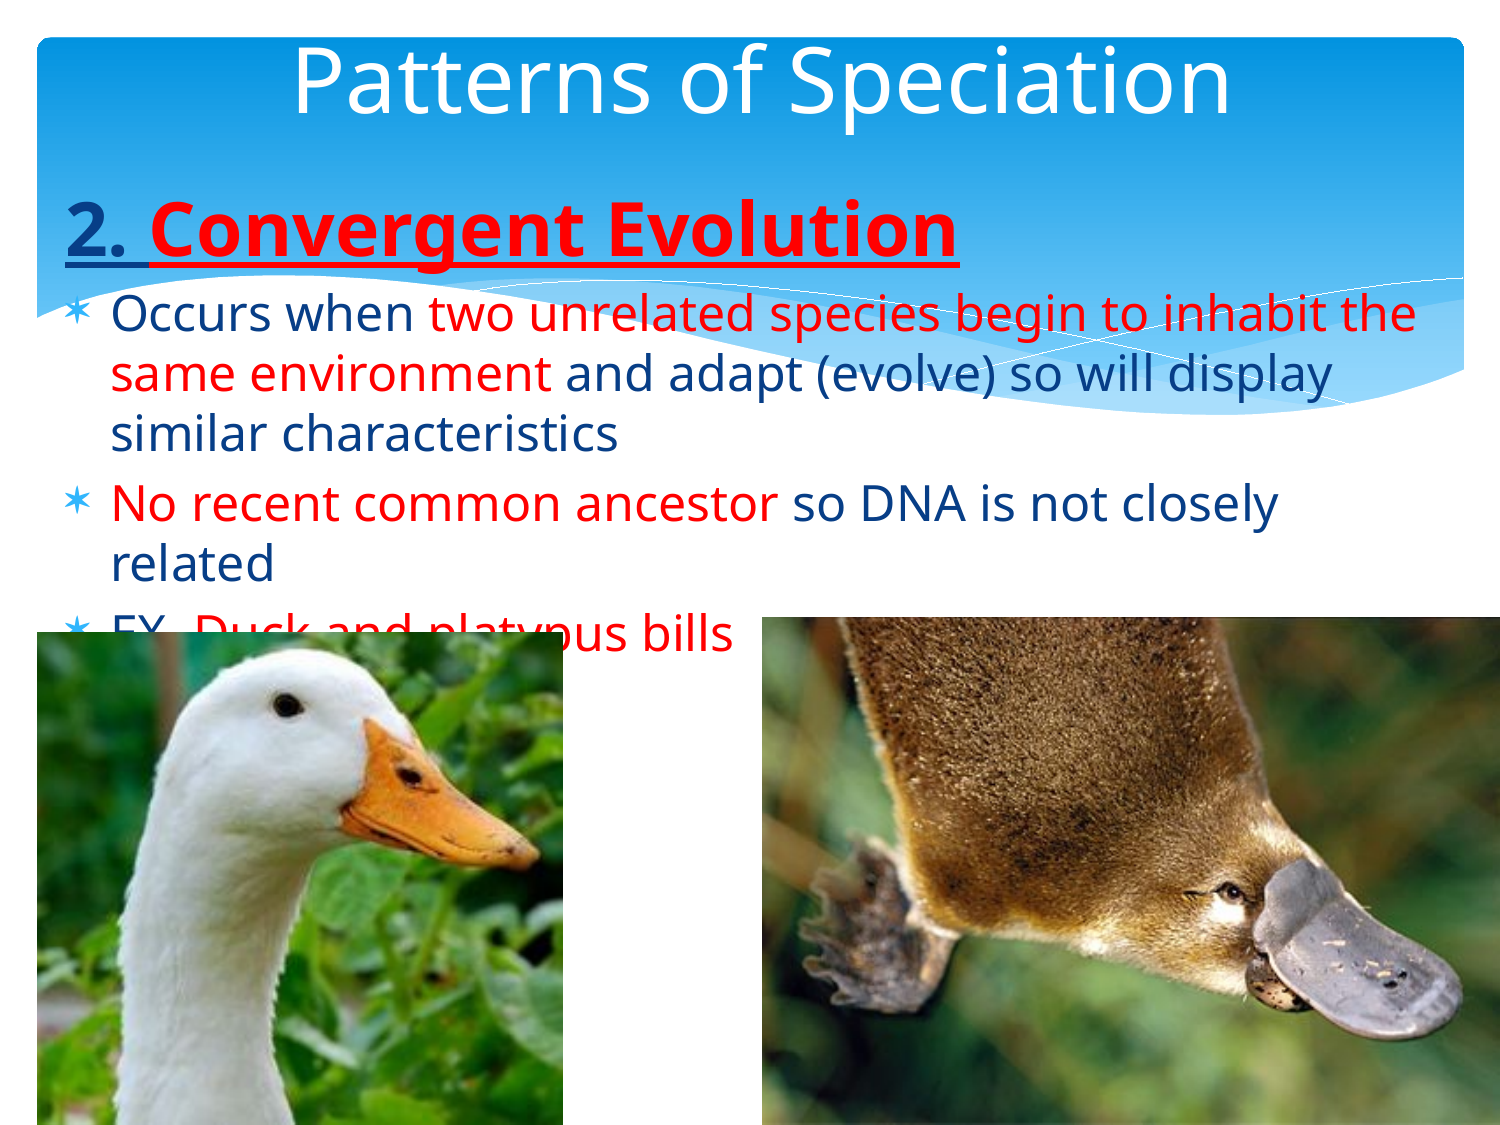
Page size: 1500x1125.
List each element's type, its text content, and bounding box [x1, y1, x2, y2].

picture [762, 617, 1500, 1125]
picture [37, 632, 563, 1125]
list 2. Convergent Evolution Occurs when two unrelated species begin to inhabit the same environment and adapt (evolve) so will display similar characteristics No recent common ancestor so DNA is not closely related EX. Duck and platypus bills [50, 173, 1438, 879]
title Patterns of Speciation [87, 2, 1438, 153]
